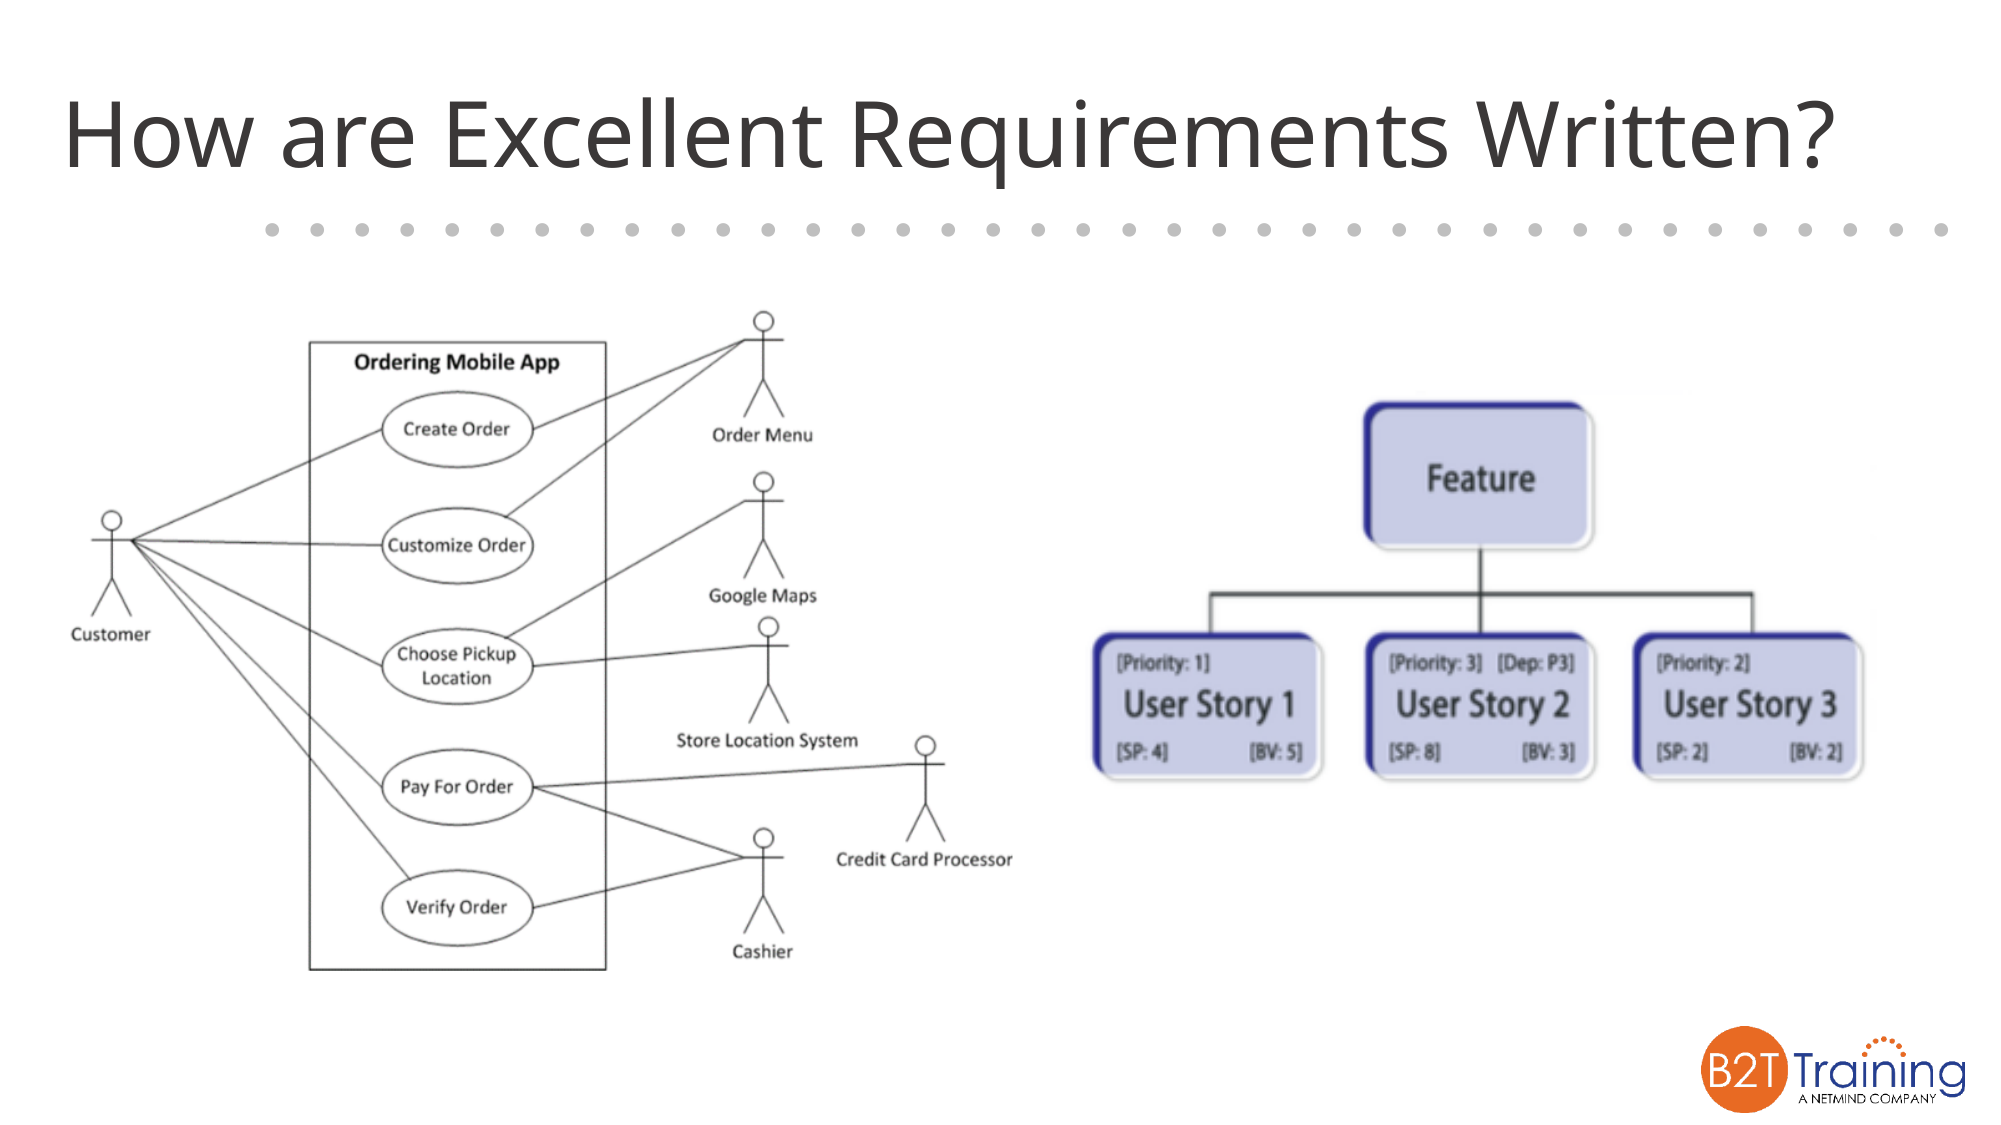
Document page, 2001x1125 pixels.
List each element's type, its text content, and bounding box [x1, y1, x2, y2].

title How are Excellent Requirements Written? [46, 29, 1964, 248]
picture [1701, 1026, 1965, 1113]
picture [37, 249, 1924, 1012]
